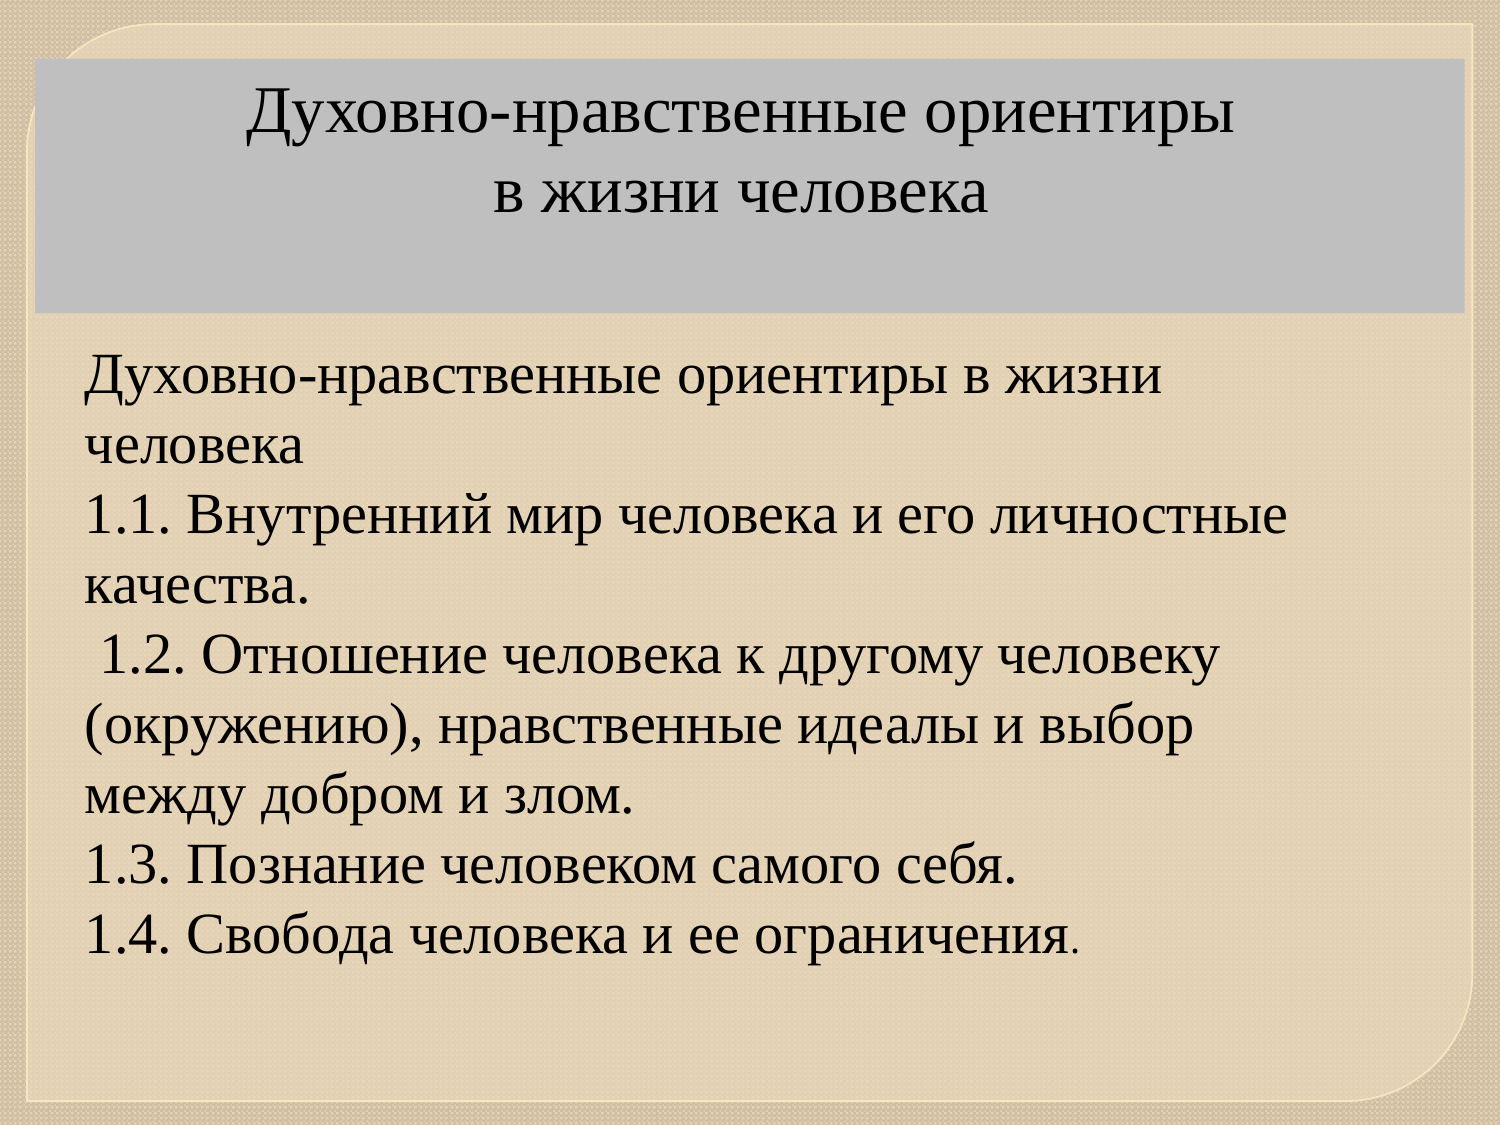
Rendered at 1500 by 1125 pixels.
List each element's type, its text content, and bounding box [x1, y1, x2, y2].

text_box Духовно-нравственные ориентиры в жизни человека [35, 58, 1465, 314]
text_box Духовно-нравственные ориентиры в жизни человека 1.1. Внутренний мир человека и его личностные качества. 1.2. Отношение человека к другому человеку (окружению), нравственные идеалы и выбор между добром и злом. 1.3. Познание человеком самого себя. 1.4. Свобода человека и ее ограничения. [70, 327, 1336, 973]
